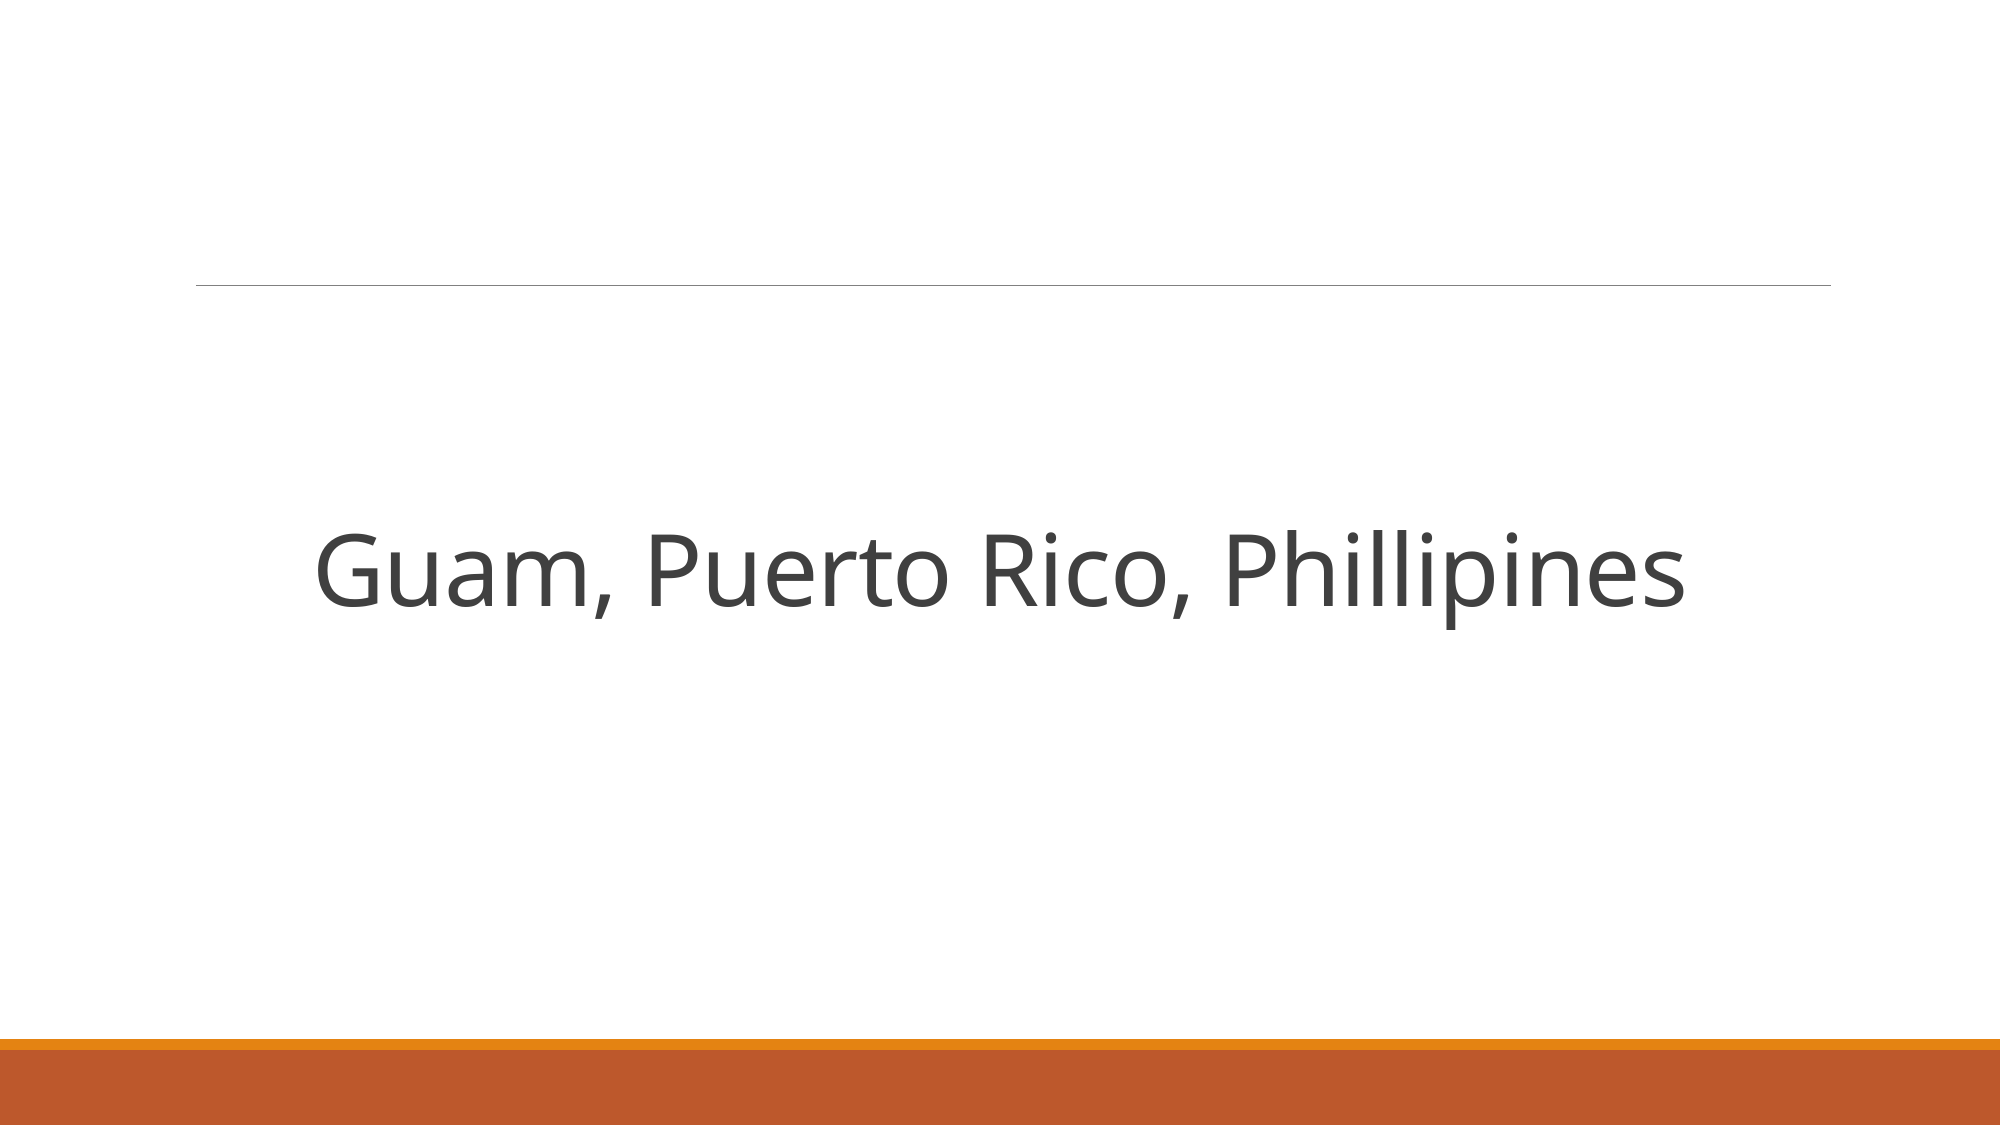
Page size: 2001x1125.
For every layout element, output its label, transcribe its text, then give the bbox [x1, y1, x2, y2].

title Guam, Puerto Rico, Phillipines [175, 396, 1826, 635]
